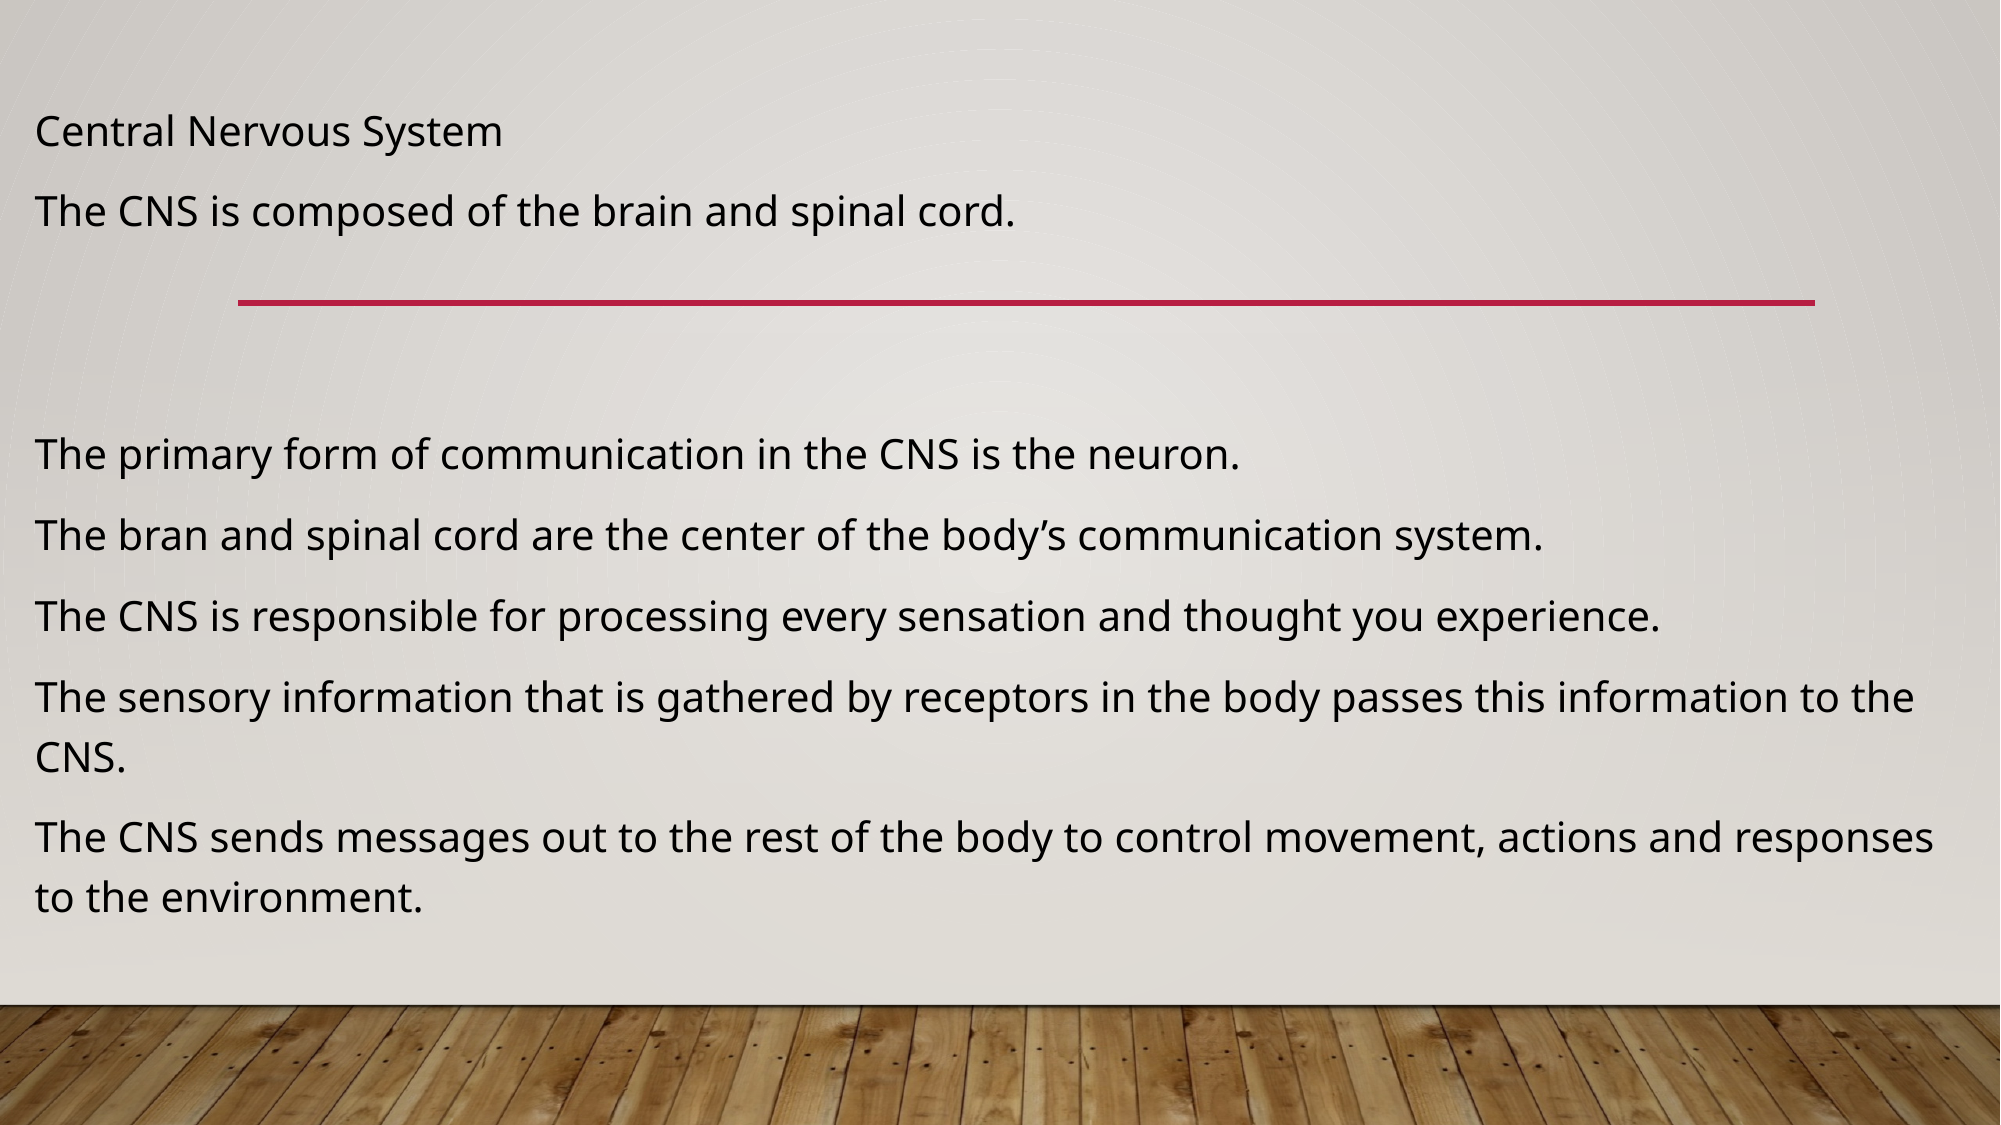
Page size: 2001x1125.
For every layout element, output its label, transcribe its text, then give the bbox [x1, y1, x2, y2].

picture [0, 1005, 2000, 1125]
list Central Nervous System The CNS is composed of the brain and spinal cord. The primary form of communication in the CNS is the neuron. The bran and spinal cord are the center of the body’s communication system. The CNS is responsible for processing every sensation and thought you experience. The sensory information that is gathered by receptors in the body passes this information to the CNS. The CNS sends messages out to the rest of the body to control movement, actions and responses to the environment. [19, 16, 1975, 974]
